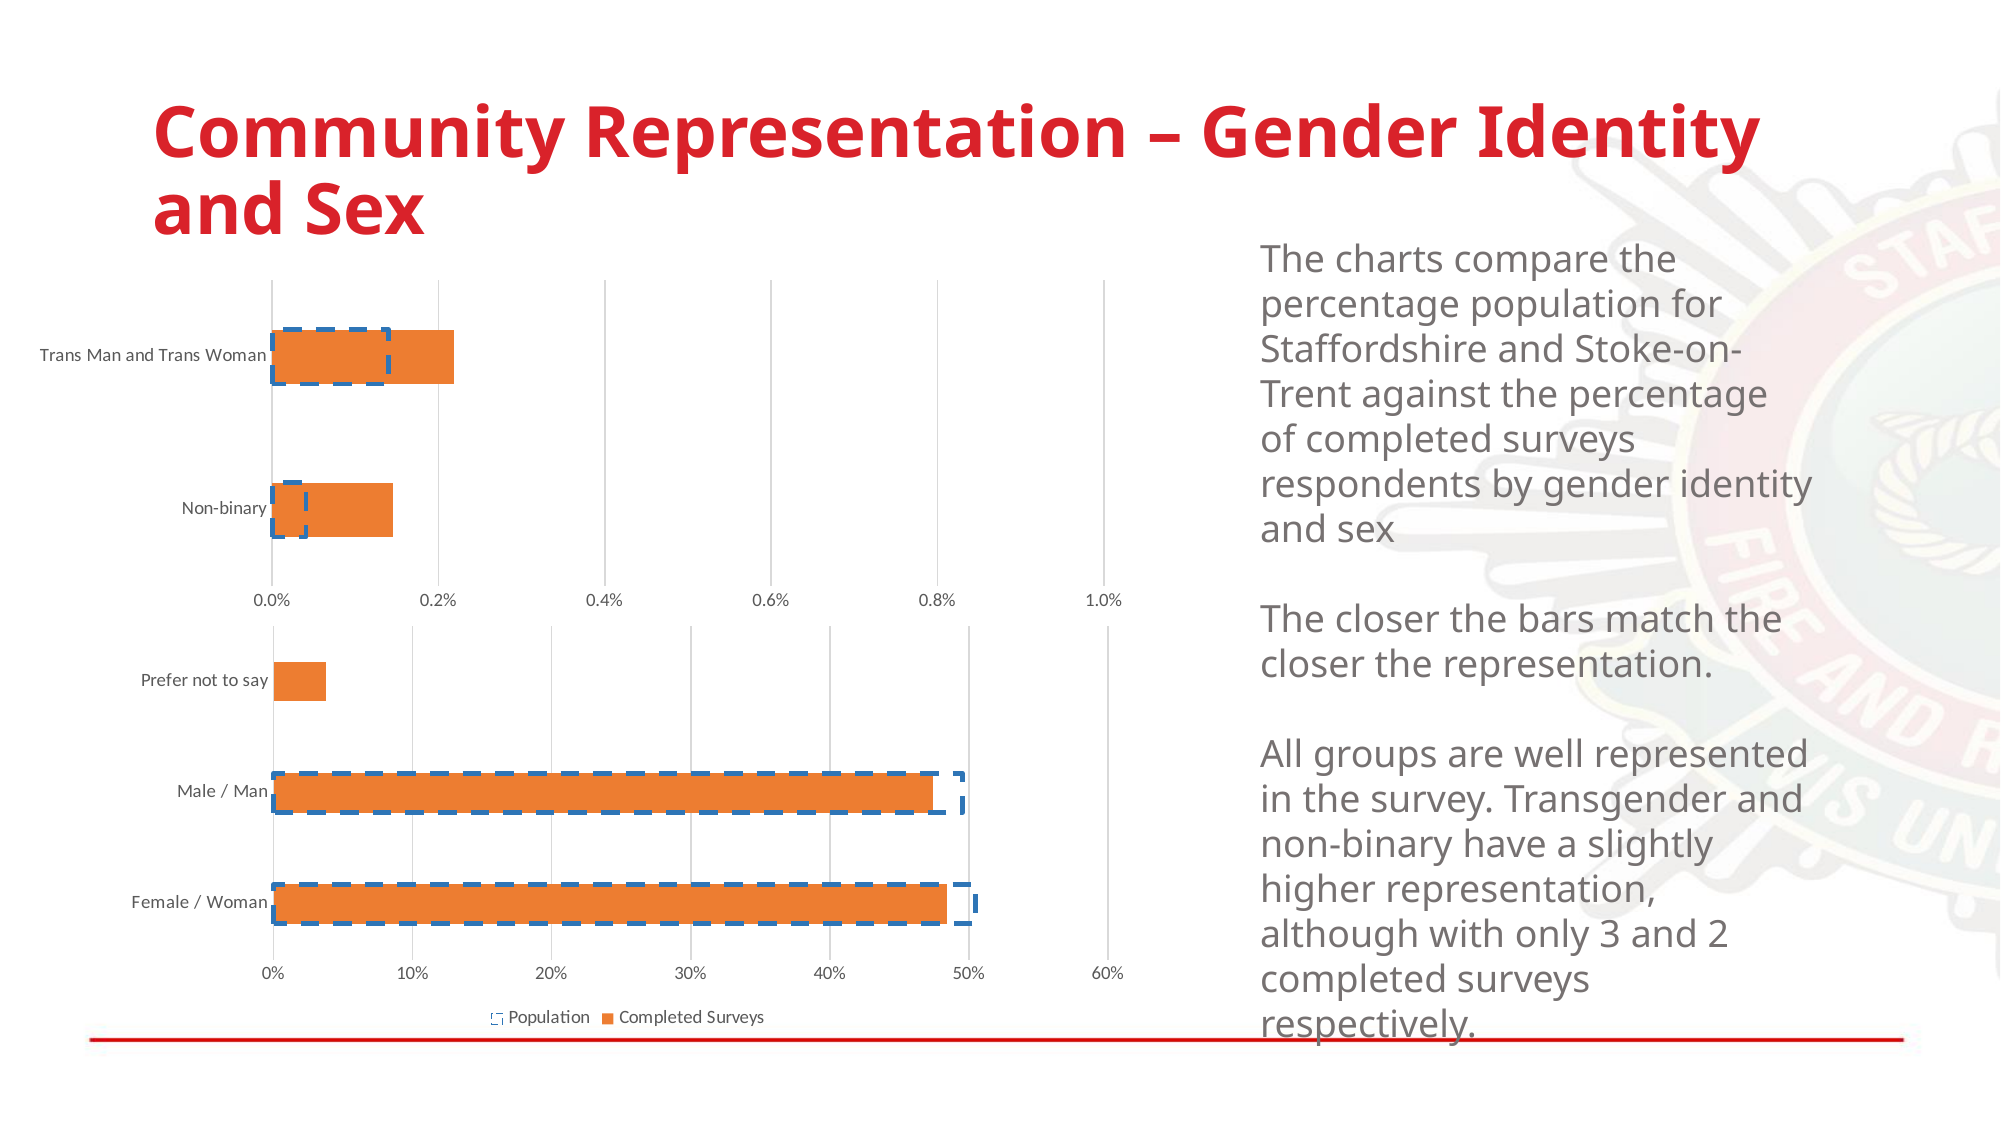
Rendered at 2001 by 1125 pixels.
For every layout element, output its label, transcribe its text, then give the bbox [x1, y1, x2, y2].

picture [0, 0, 2001, 1125]
title Community Representation – Gender Identity and Sex [137, 127, 1863, 220]
text_box The charts compare the percentage population for Staffordshire and Stoke-on-Trent against the percentage of completed surveys respondents by gender identity and sex The closer the bars match the closer the representation. All groups are well represented in the survey. Transgender and non-binary have a slightly higher representation, although with only 3 and 2 completed surveys respectively. [1245, 227, 1829, 1053]
chart [17, 273, 1146, 1035]
